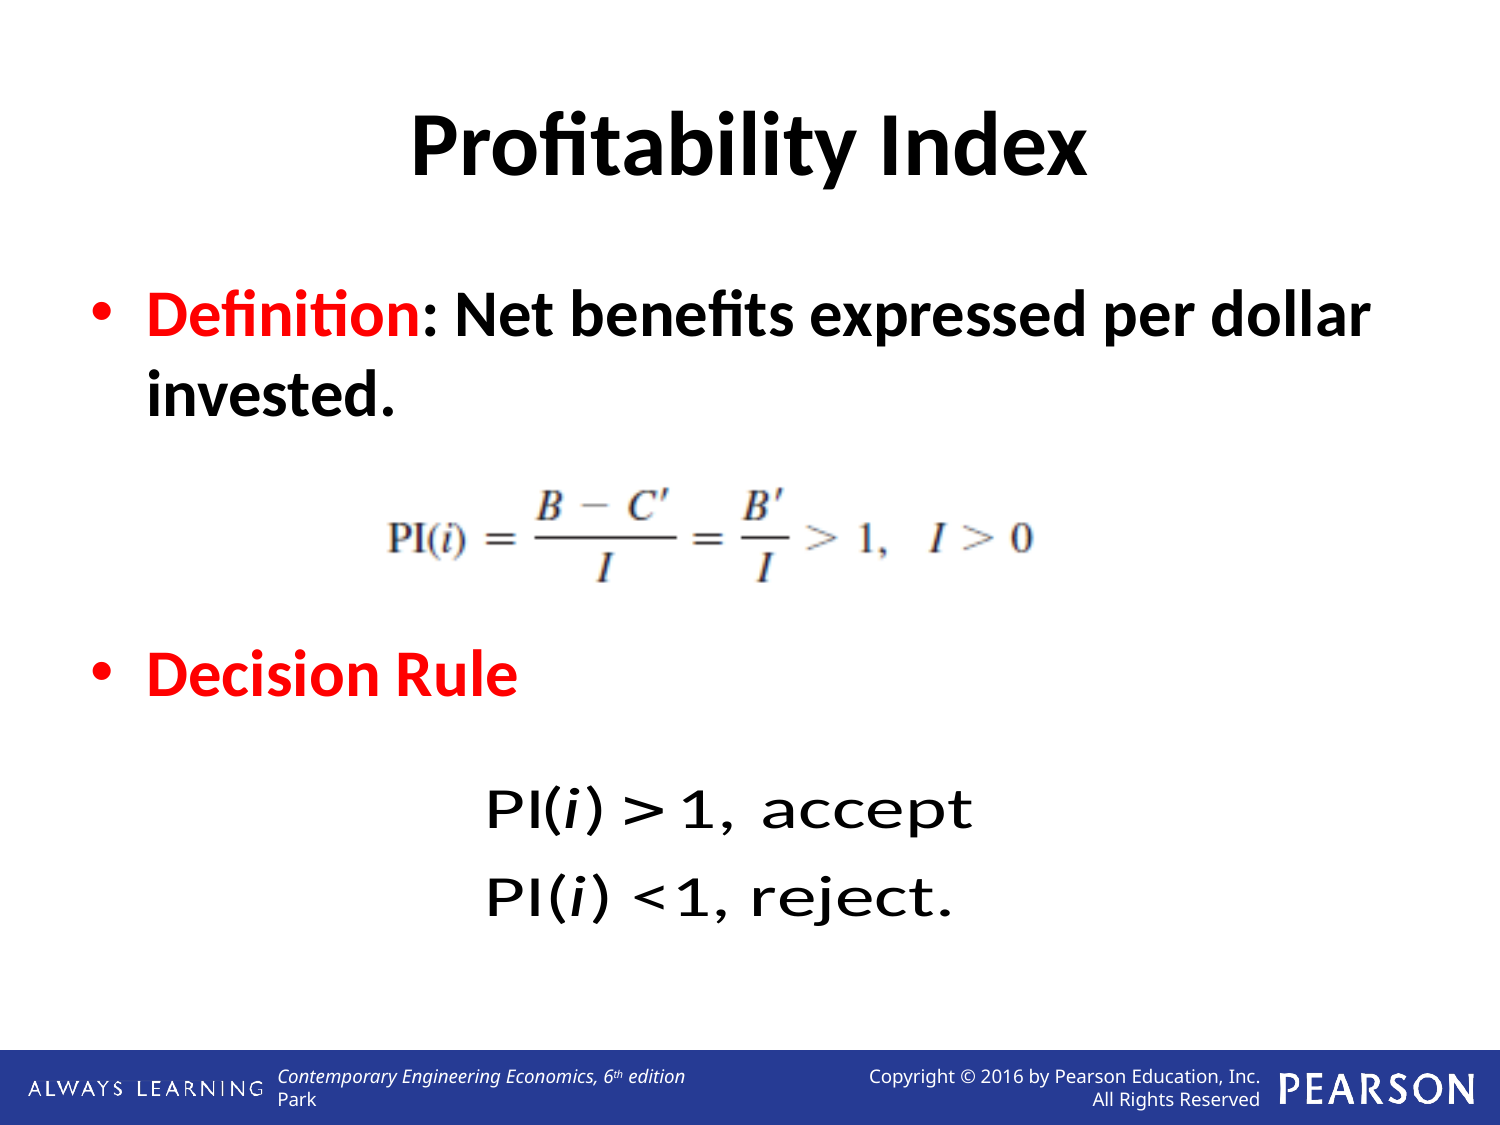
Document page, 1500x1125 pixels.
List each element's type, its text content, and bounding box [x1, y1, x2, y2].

picture [337, 467, 1093, 642]
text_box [478, 774, 1008, 941]
title Profitability Index [75, 45, 1425, 233]
list Definition: Net benefits expressed per dollar invested. Decision Rule [75, 262, 1425, 1005]
